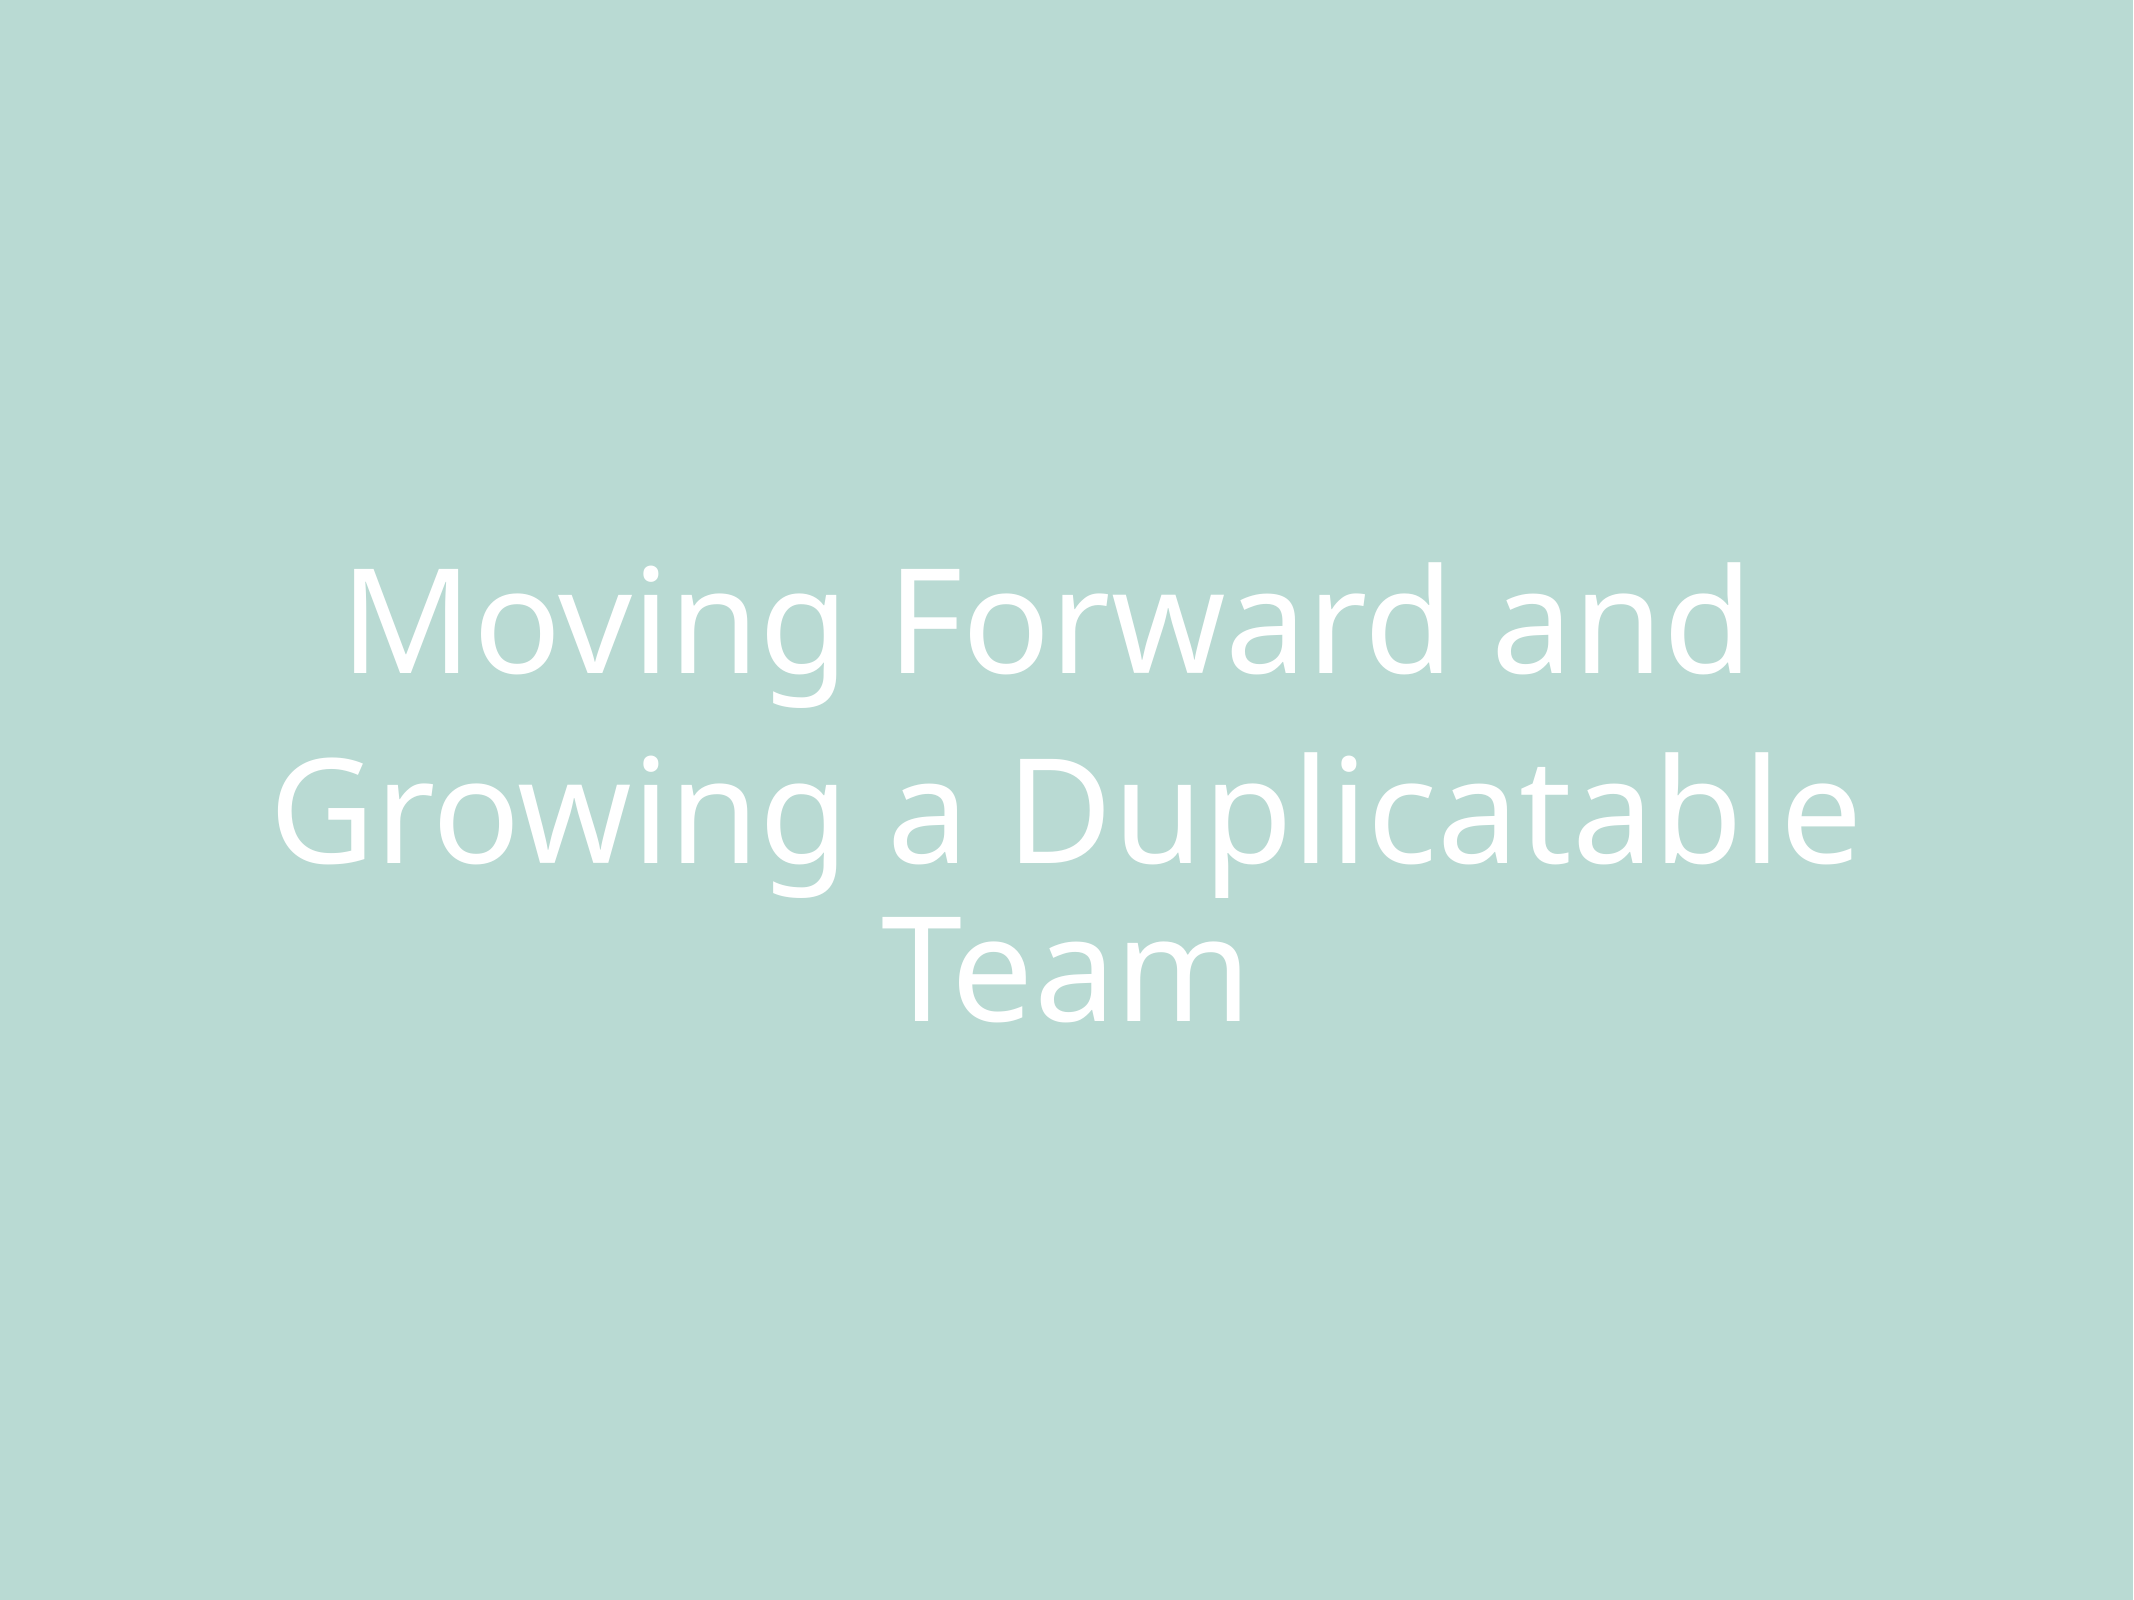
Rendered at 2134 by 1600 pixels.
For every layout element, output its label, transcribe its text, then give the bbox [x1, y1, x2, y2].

title Moving Forward and Growing a Duplicatable Team [82, 601, 2051, 999]
